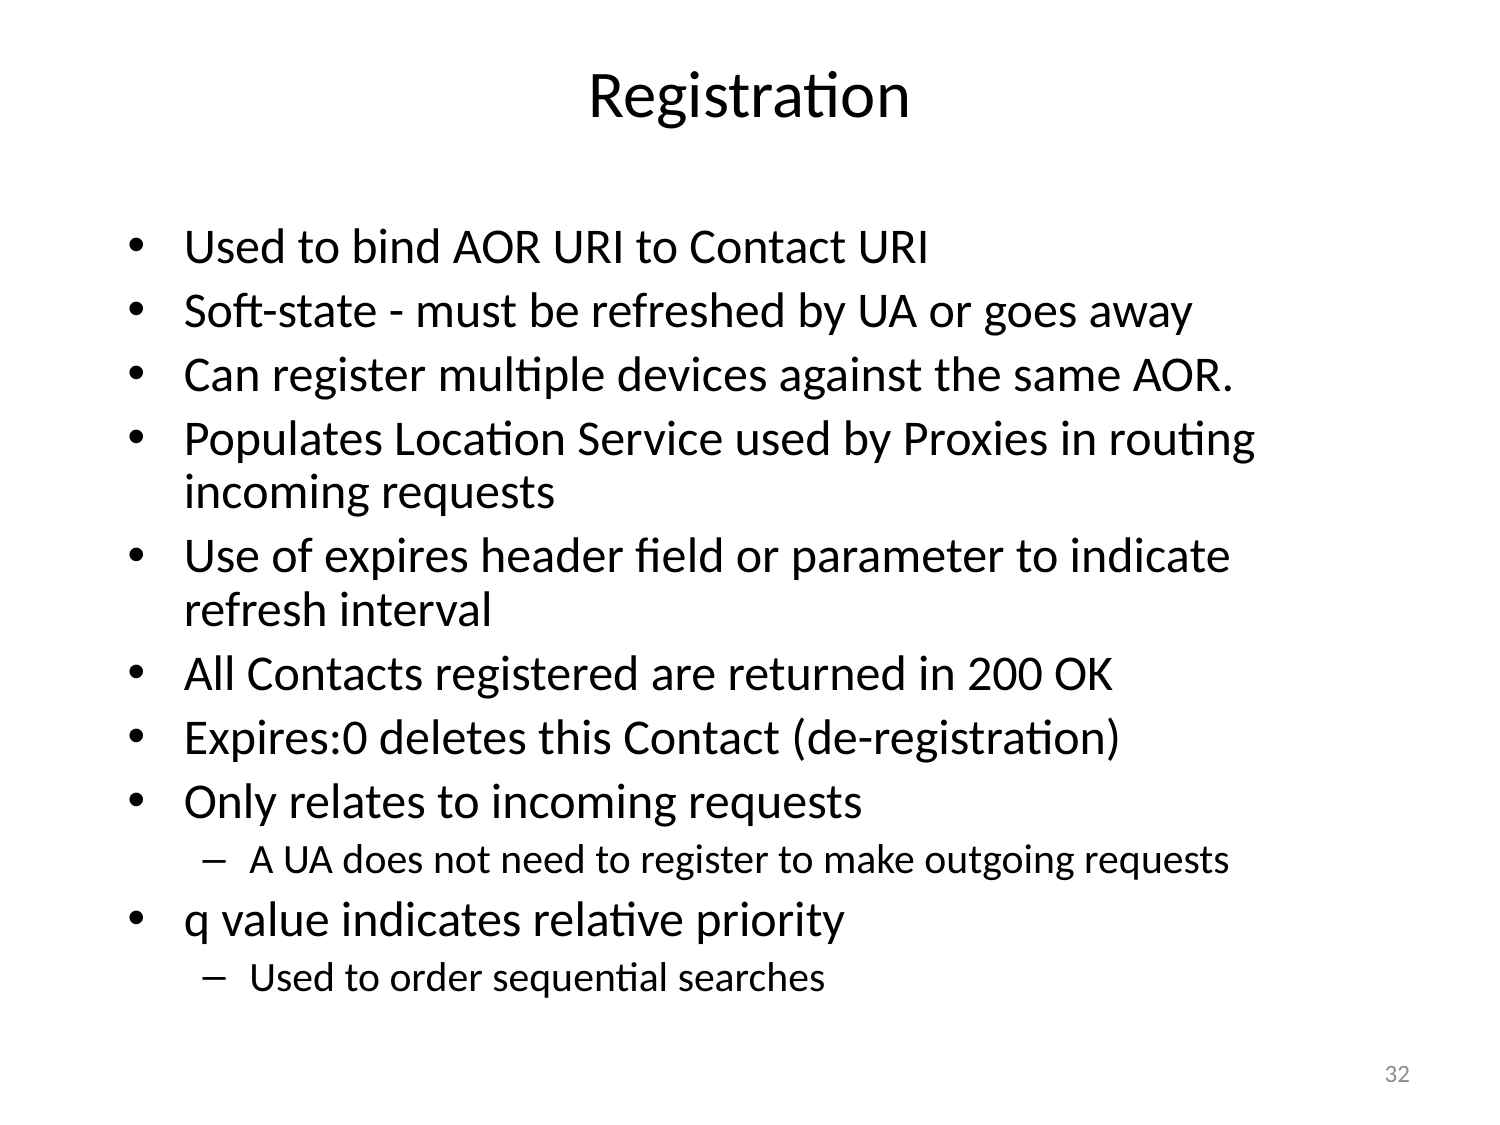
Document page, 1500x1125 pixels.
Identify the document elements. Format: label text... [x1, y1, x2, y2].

title Registration [74, 44, 1426, 137]
slide_number 32 [1074, 1042, 1425, 1103]
list Used to bind AOR URI to Contact URI Soft-state - must be refreshed by UA or goes away Can register multiple devices against the same AOR. Populates Location Service used by Proxies in routing incoming requests Use of expires header field or parameter to indicate refresh interval All Contacts registered are returned in 200 OK Expires:0 deletes this Contact (de-registration) Only relates to incoming requests A UA does not need to register to make outgoing requests q value indicates relative priority Used to order sequential searches [112, 212, 1388, 1027]
